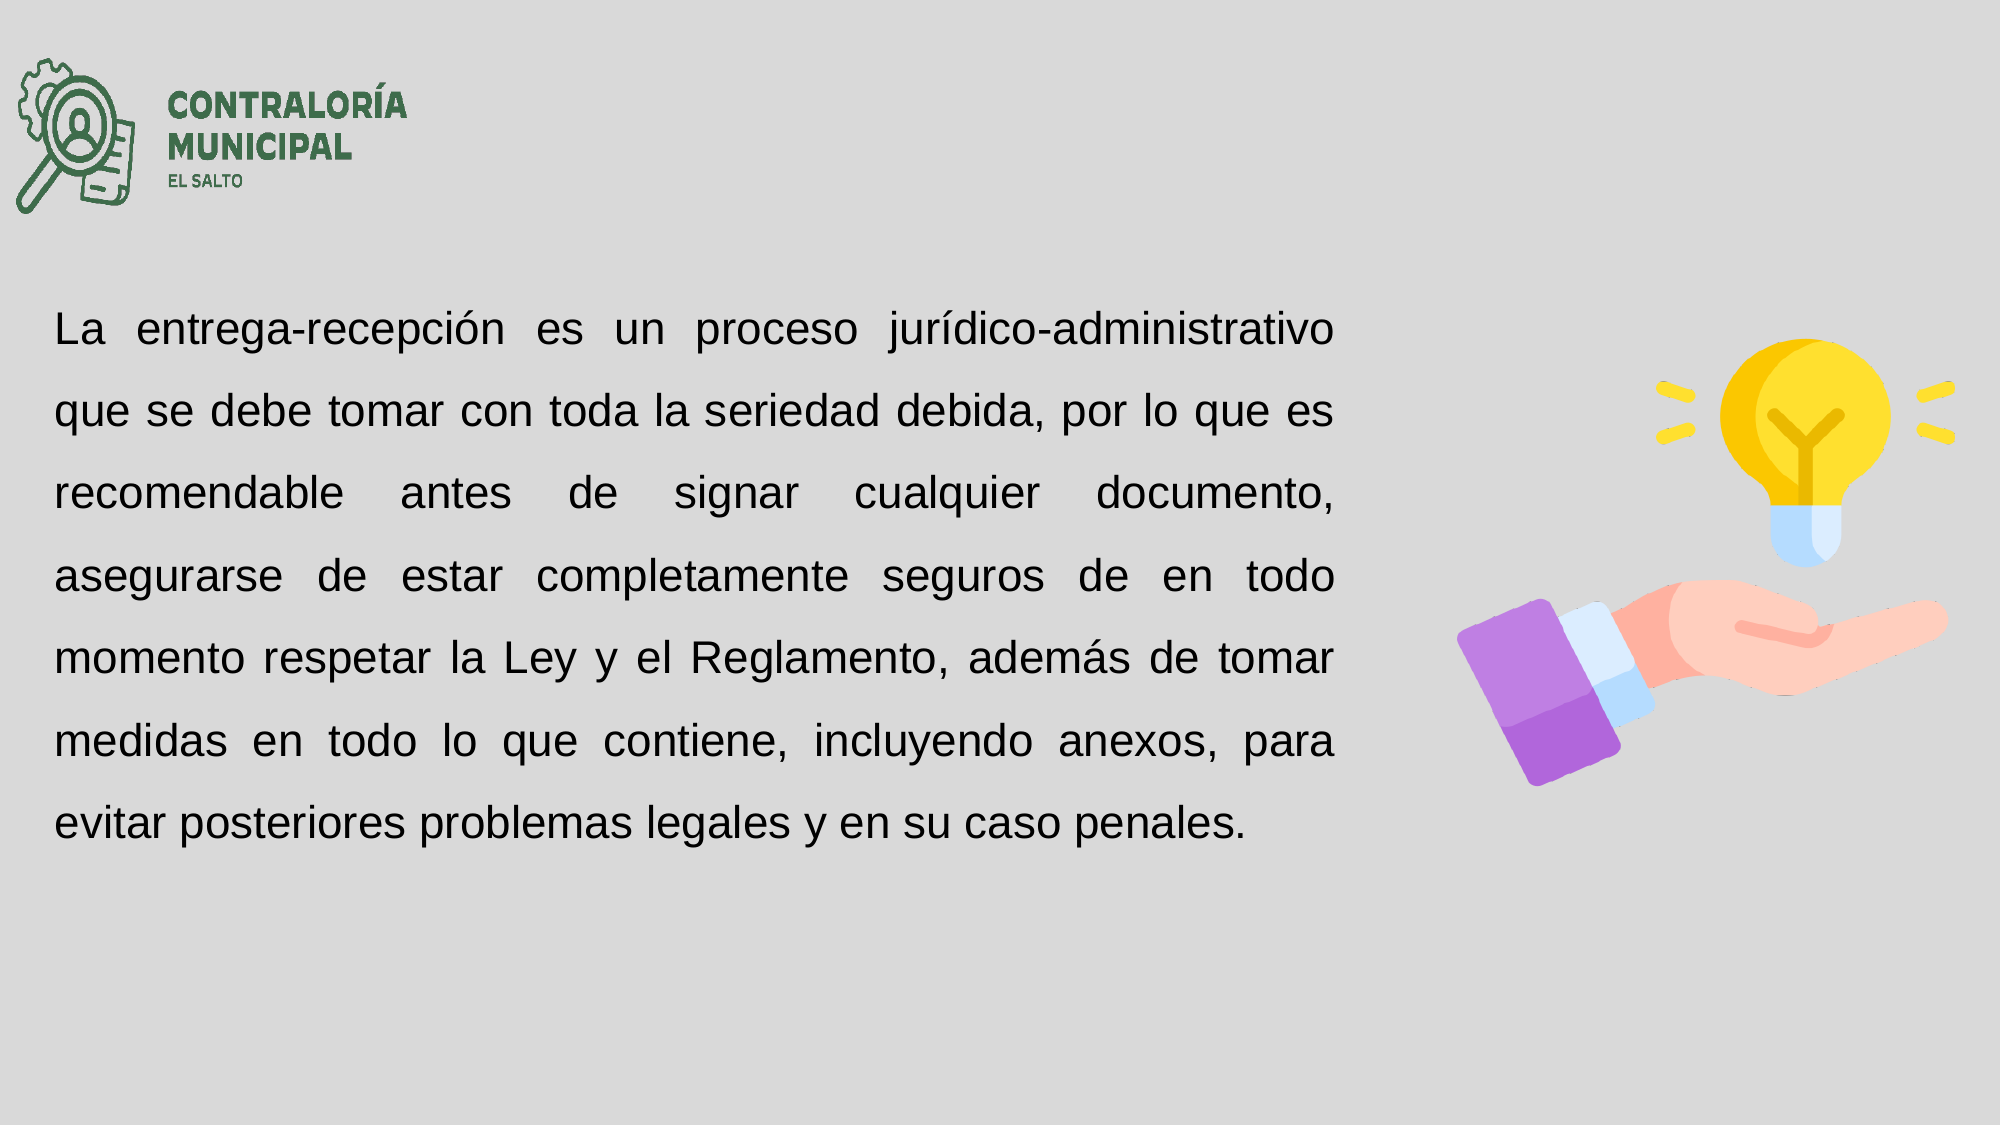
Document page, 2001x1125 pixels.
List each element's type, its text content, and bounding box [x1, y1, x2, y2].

list La entrega-recepción es un proceso jurídico-administrativo que se debe tomar con toda la seriedad debida, por lo que es recomendable antes de signar cualquier documento, asegurarse de estar completamente seguros de en todo momento respetar la Ley y el Reglamento, además de tomar medidas en todo lo que contiene, incluyendo anexos, para evitar posteriores problemas legales y en su caso penales. [39, 263, 1352, 1083]
picture [16, 58, 407, 214]
picture [1457, 335, 1955, 789]
